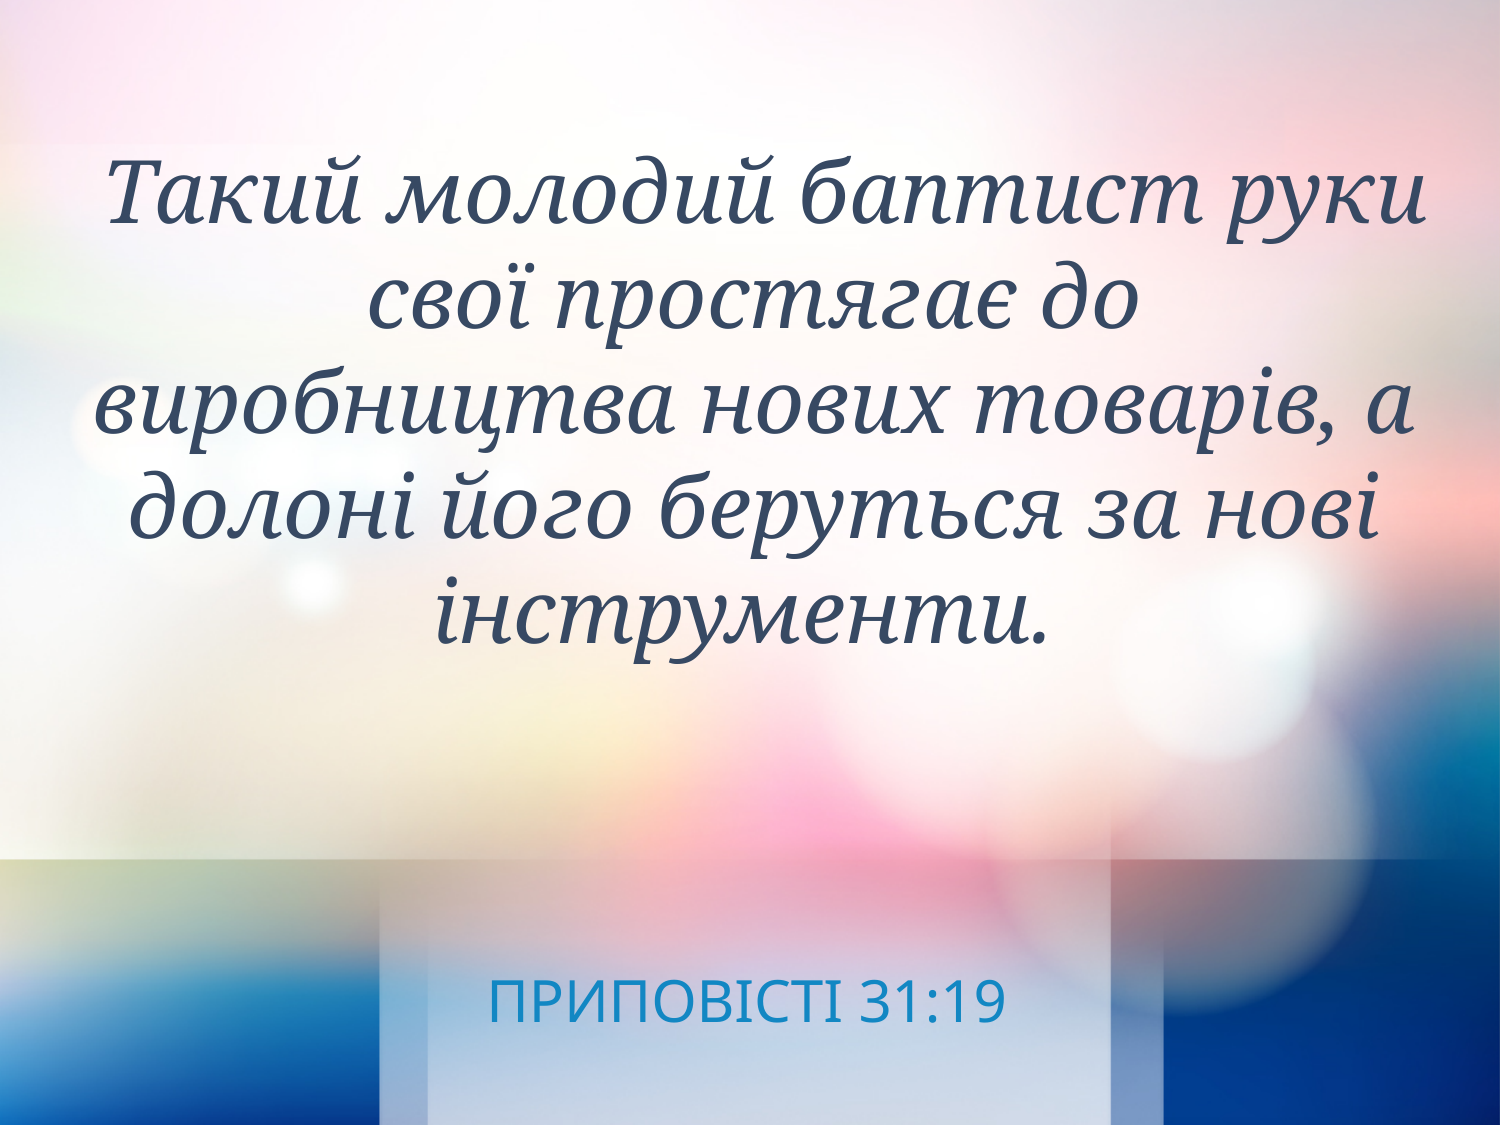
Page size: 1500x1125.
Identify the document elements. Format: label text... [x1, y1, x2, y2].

text_box Такий молодий баптист руки свої простягає до виробництва нових товарів, а долоні його беруться за нові інструменти. [64, 42, 1444, 669]
text_box ПРИПОВІСТІ 31:19 [75, 940, 1434, 1042]
picture [0, 0, 1500, 1125]
